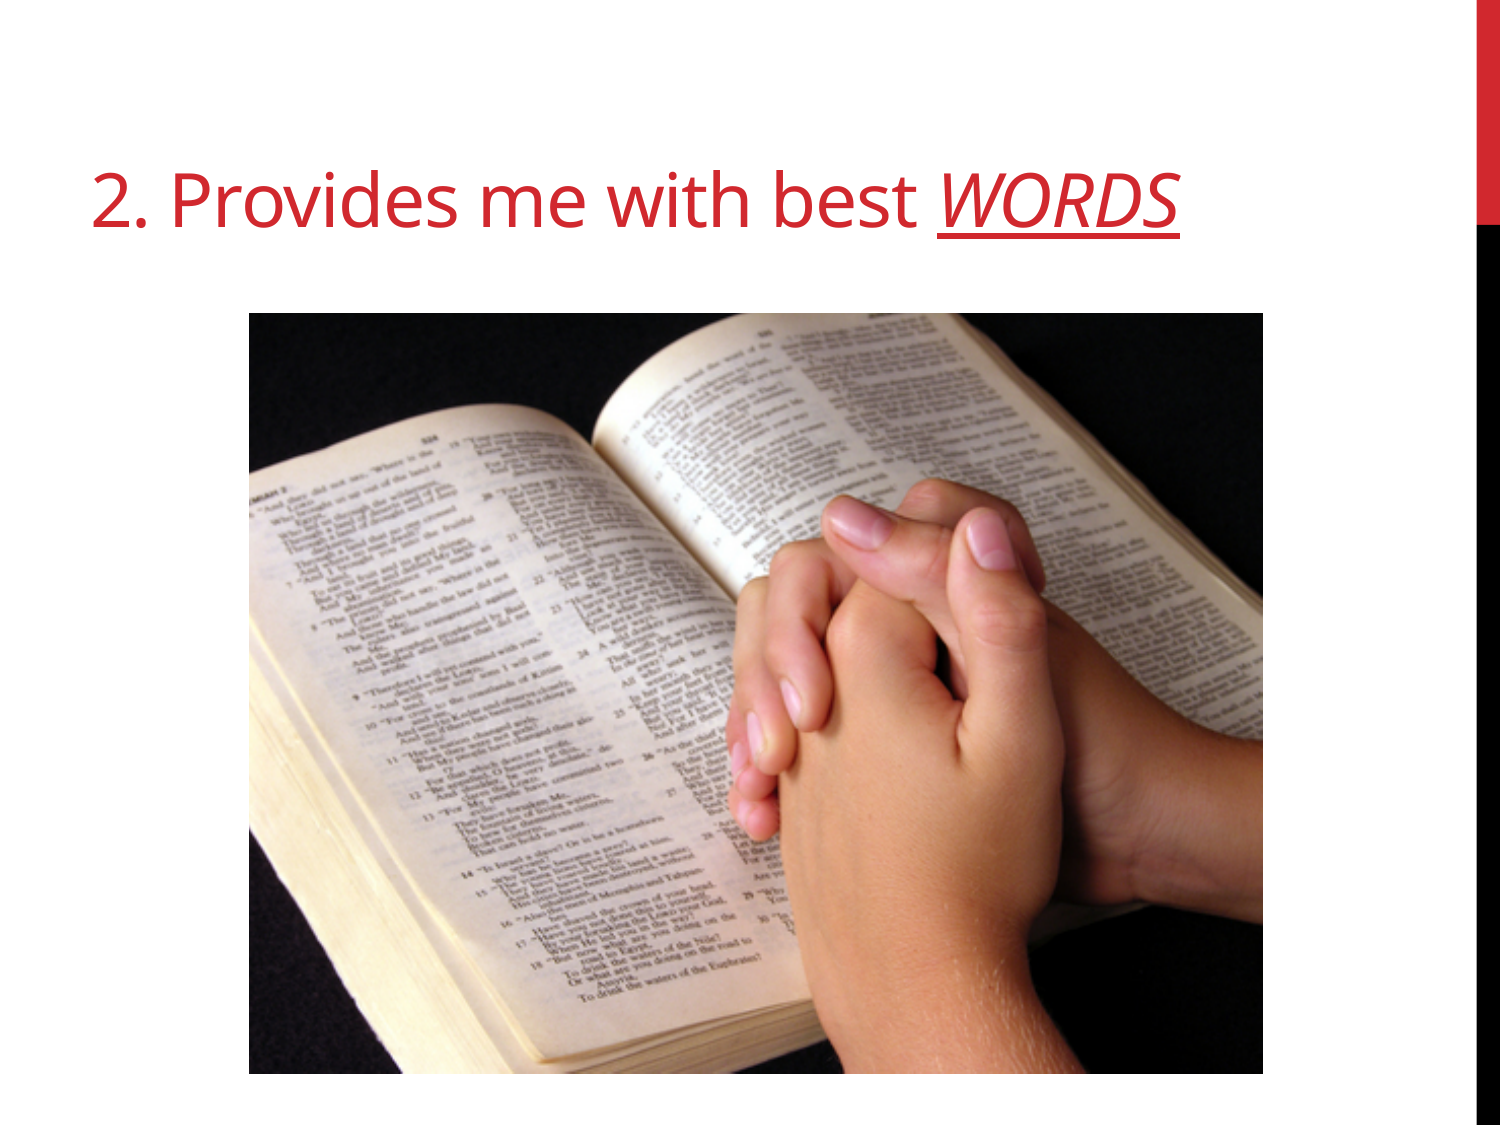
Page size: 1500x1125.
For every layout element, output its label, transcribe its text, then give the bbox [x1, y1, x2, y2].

title 2. Provides me with best WORDS [75, 25, 1425, 250]
picture [249, 313, 1263, 1074]
